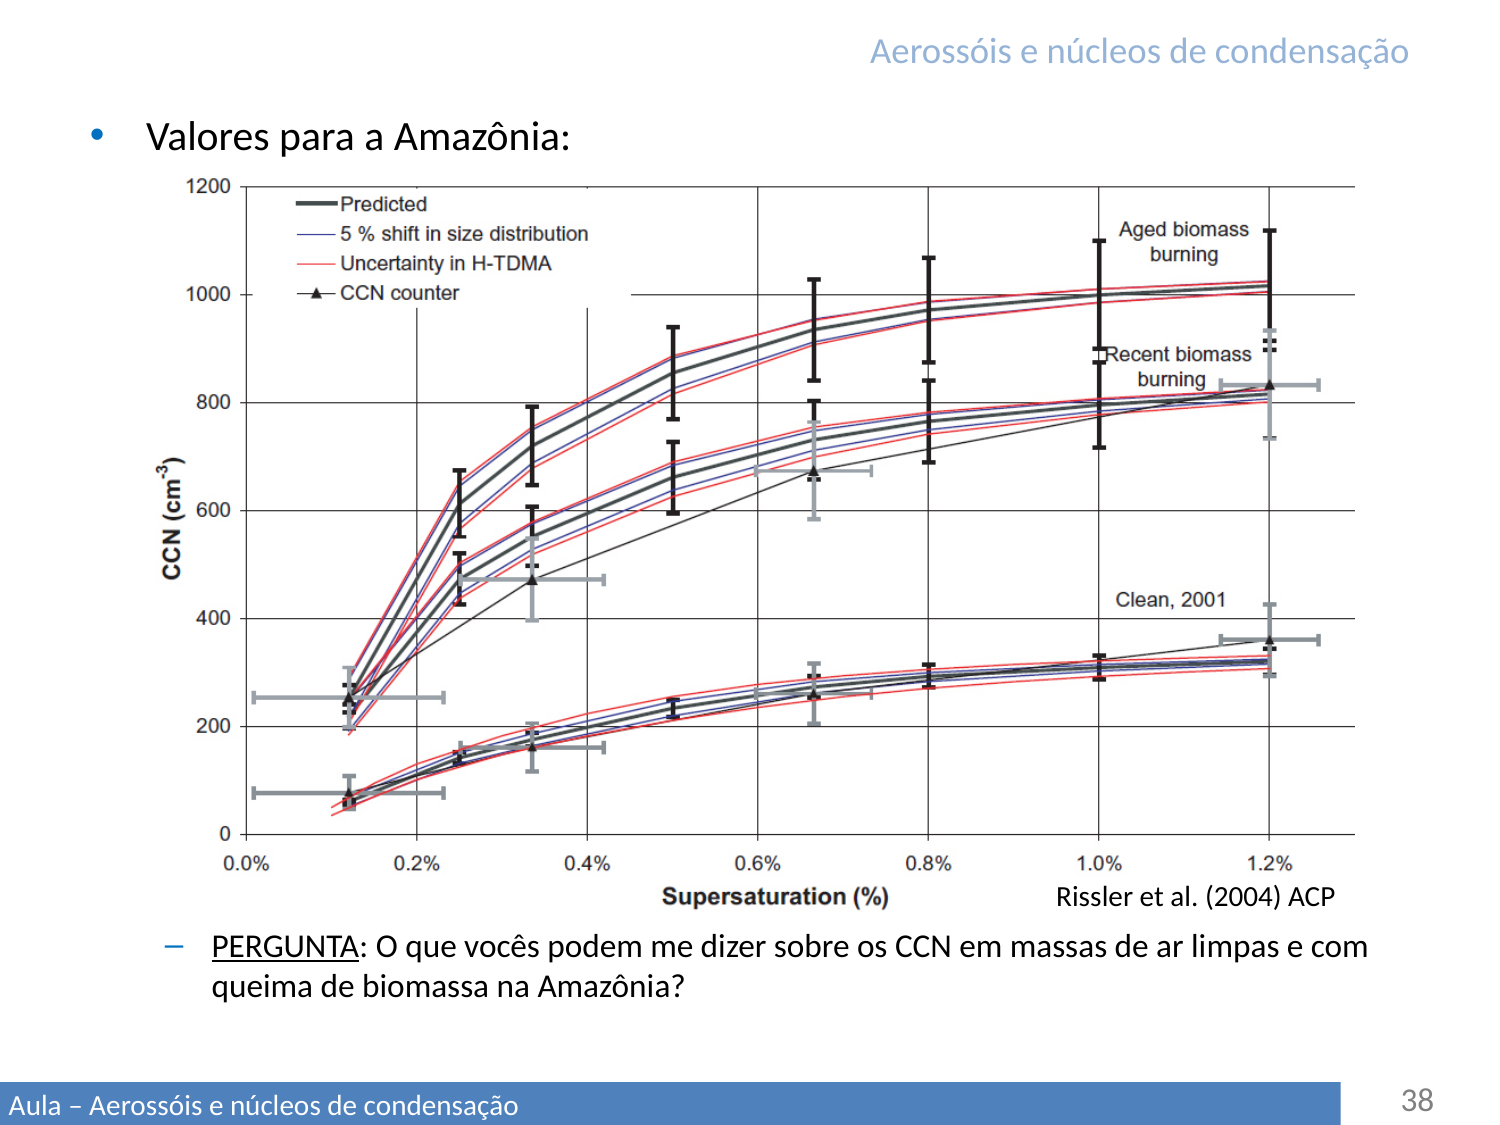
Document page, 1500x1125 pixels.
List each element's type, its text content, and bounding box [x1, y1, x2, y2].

list Valores para a Amazônia: PERGUNTA: O que vocês podem me dizer sobre os CCN em massas de ar limpas e com queima de biomassa na Amazônia? [75, 101, 1425, 1071]
title Aerossóis e núcleos de condensação [75, 19, 1425, 79]
picture [147, 167, 1355, 918]
